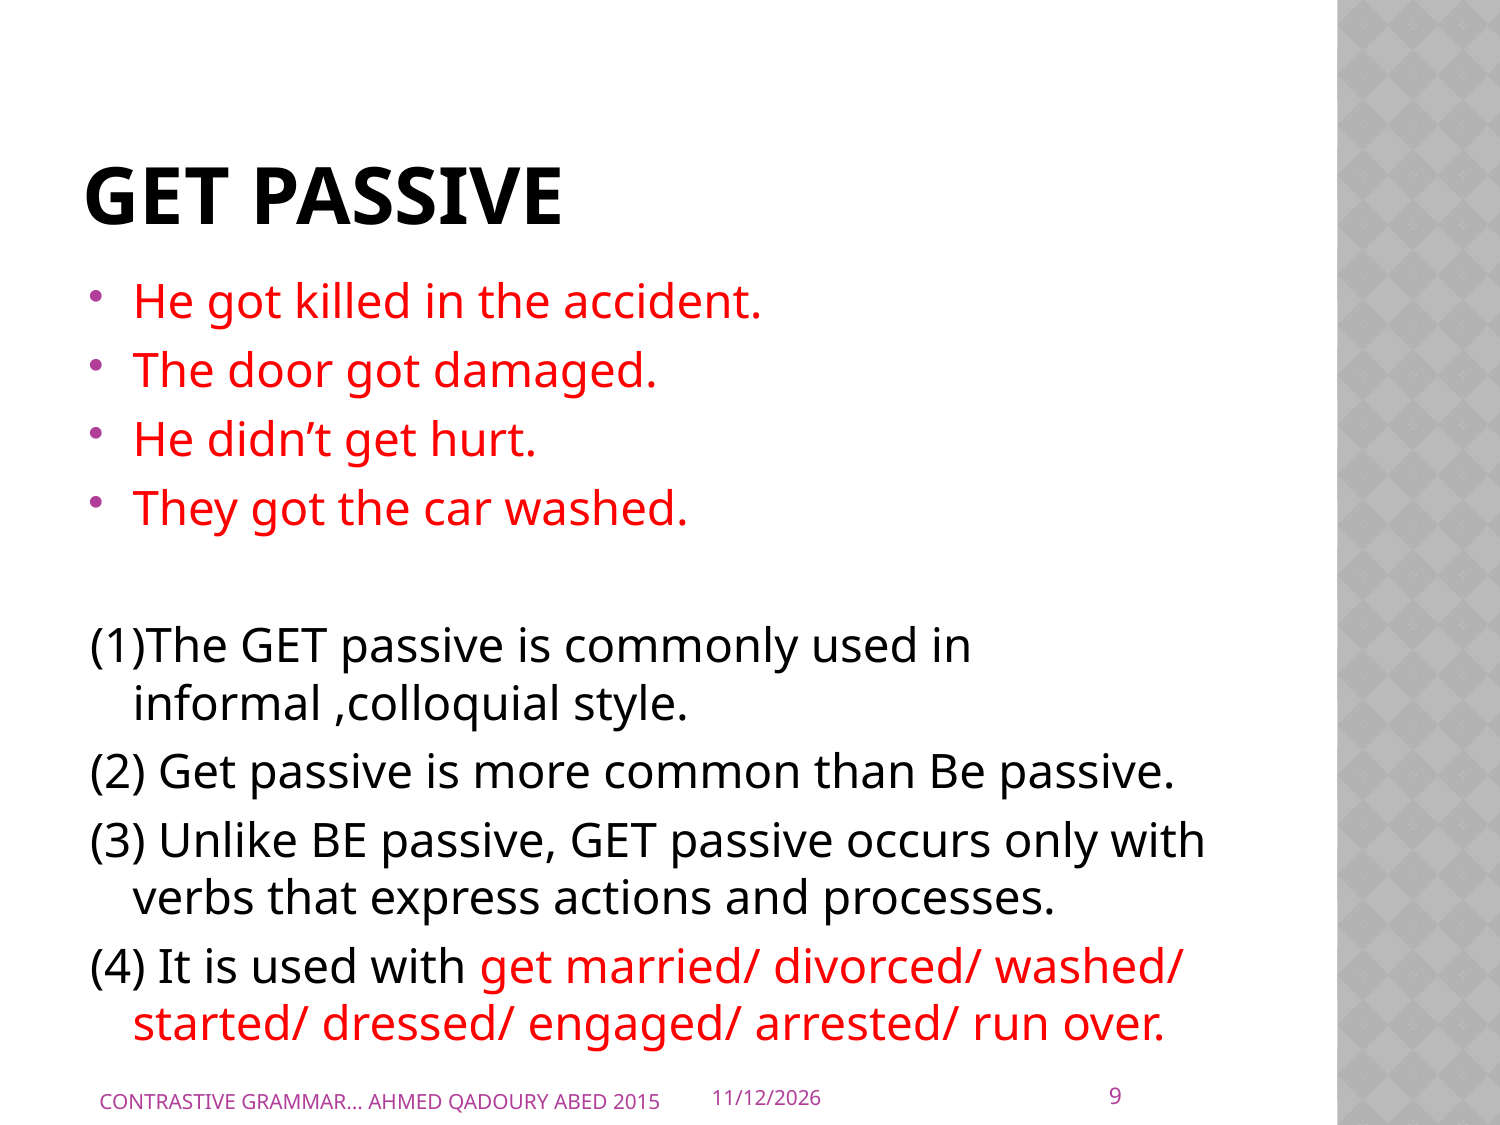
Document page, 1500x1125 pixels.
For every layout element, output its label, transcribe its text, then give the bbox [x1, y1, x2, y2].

title GET PASSIVE [75, 52, 1263, 240]
list He got killed in the accident. The door got damaged. He didn’t get hurt. They got the car washed. (1)The GET passive is commonly used in informal ,colloquial style. (2) Get passive is more common than Be passive. (3) Unlike BE passive, GET passive occurs only with verbs that express actions and processes. (4) It is used with get married/ divorced/ washed/ started/ dressed/ engaged/ arrested/ run over. [74, 263, 1263, 1060]
slide_number 9 [1025, 1075, 1123, 1113]
footer CONTRASTIVE GRAMMAR... AHMED QADOURY ABED 2015 [75, 1075, 675, 1114]
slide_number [696, 1075, 1025, 1114]
